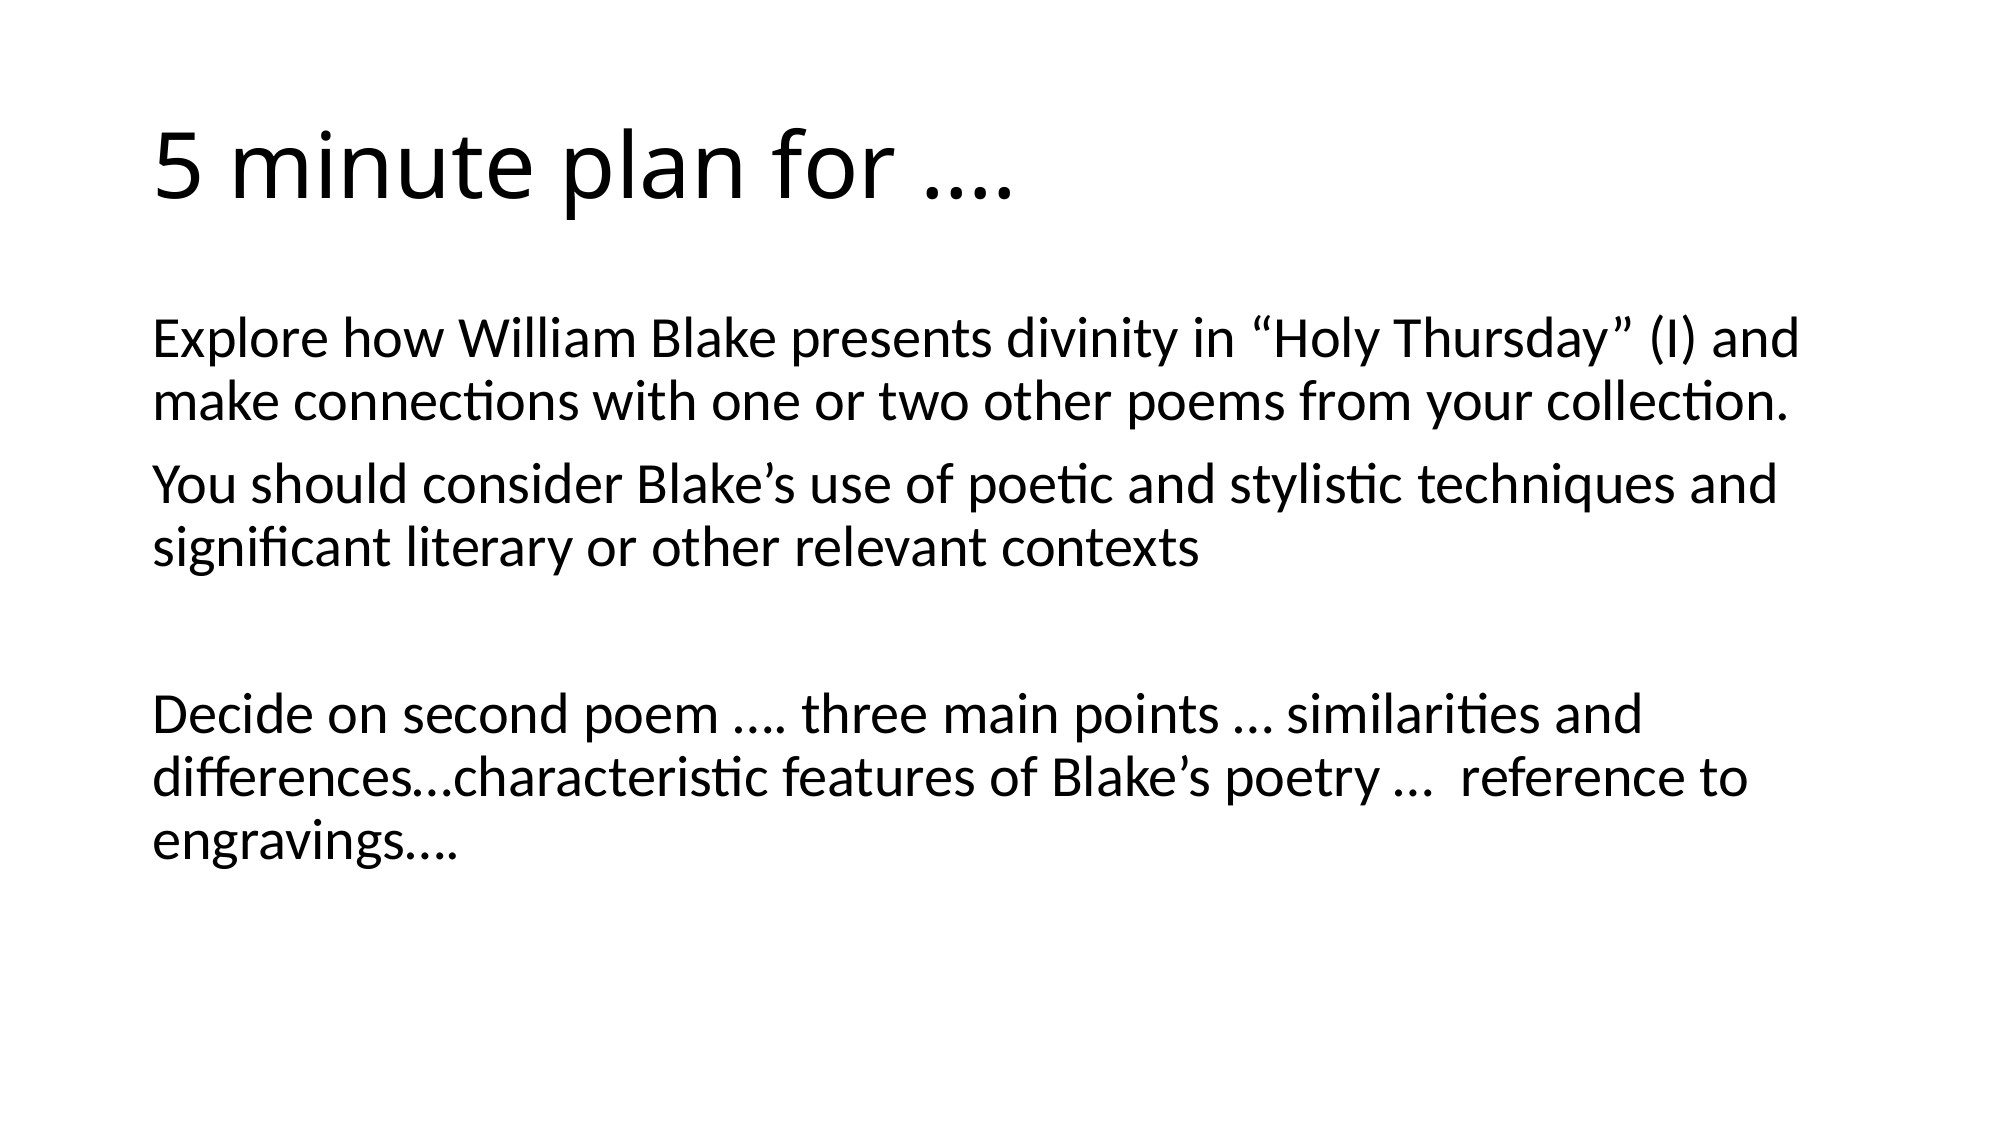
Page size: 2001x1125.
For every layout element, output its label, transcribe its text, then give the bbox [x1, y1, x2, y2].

title 5 minute plan for …. [137, 59, 1863, 278]
list Explore how William Blake presents divinity in “Holy Thursday” (I) and make connections with one or two other poems from your collection. You should consider Blake’s use of poetic and stylistic techniques and significant literary or other relevant contexts Decide on second poem …. three main points … similarities and differences…characteristic features of Blake’s poetry … reference to engravings…. [137, 299, 1863, 1014]
